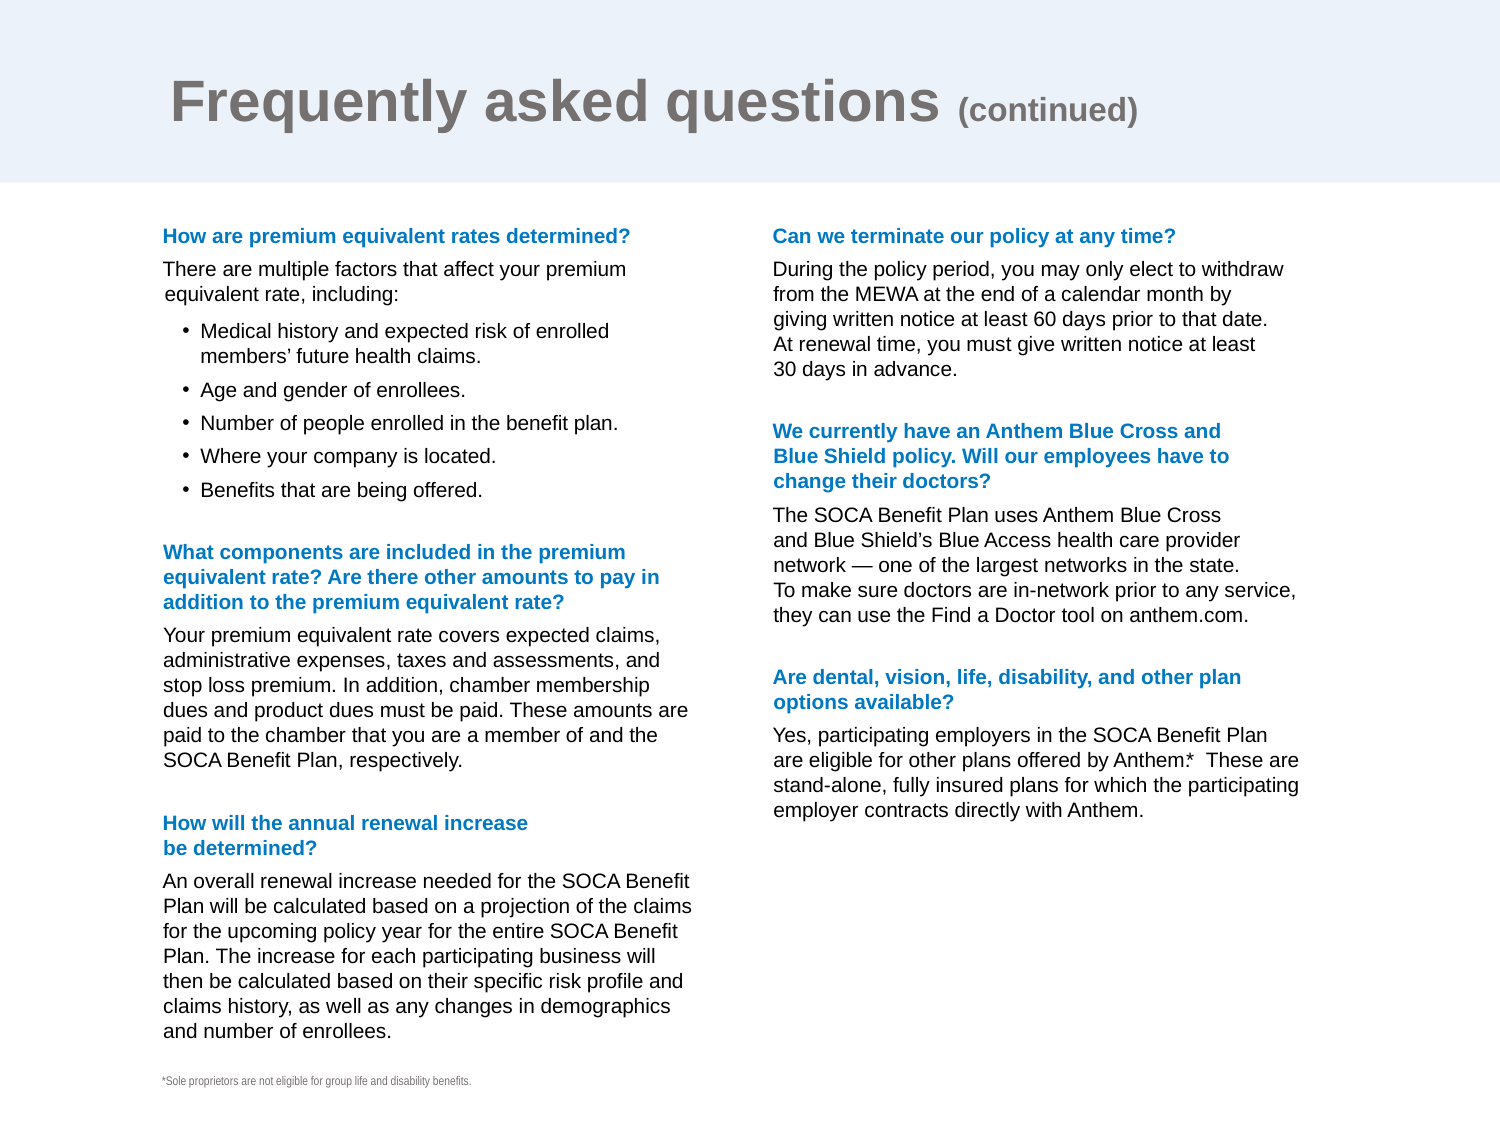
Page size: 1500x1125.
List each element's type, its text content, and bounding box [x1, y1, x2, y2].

text_box How are premium equivalent rates determined? There are multiple factors that affect your premium equivalent rate, including: Medical history and expected risk of enrolled members’ future health claims. Age and gender of enrollees. Number of people enrolled in the benefit plan. Where your company is located. Benefits that are being offered. What components are included in the premium equivalent rate? Are there other amounts to pay in addition to the premium equivalent rate? Your premium equivalent rate covers expected claims, administrative expenses, taxes and assessments, and stop loss premium. In addition, chamber membership dues and product dues must be paid. These amounts are paid to the chamber that you are a member of and the SOCA Benefit Plan, respectively. How will the annual renewal increase be determined? An overall renewal increase needed for the SOCA Benefit Plan will be calculated based on a projection of the claims for the upcoming policy year for the entire SOCA Benefit Plan. The increase for each participating business will then be calculated based on their specific risk profile and claims history, as well as any changes in demographics and number of enrollees. Can we terminate our policy at any time? During the policy period, you may only elect to withdraw from the MEWA at the end of a calendar month by giving written notice at least 60 days prior to that date. At renewal time, you must give written notice at least 30 days in advance. We currently have an Anthem Blue Cross and Blue Shield policy. Will our employees have to change their doctors? The SOCA Benefit Plan uses Anthem Blue Cross and Blue Shield’s Blue Access health care provider network — one of the largest networks in the state. To make sure doctors are in-network prior to any service, they can use the Find a Doctor tool on anthem.com. Are dental, vision, life, disability, and other plan options available? Yes, participating employers in the SOCA Benefit Plan are eligible for other plans offered by Anthem.* These are stand-alone, fully insured plans for which the participating employer contracts directly with Anthem. [147, 214, 1323, 1060]
text_box [35, 183, 1285, 289]
text_box *Sole proprietors are not eligible for group life and disability benefits. [147, 1065, 1068, 1095]
text_box [0, 0, 1500, 183]
text_box Frequently asked questions (continued) [155, 63, 1428, 132]
